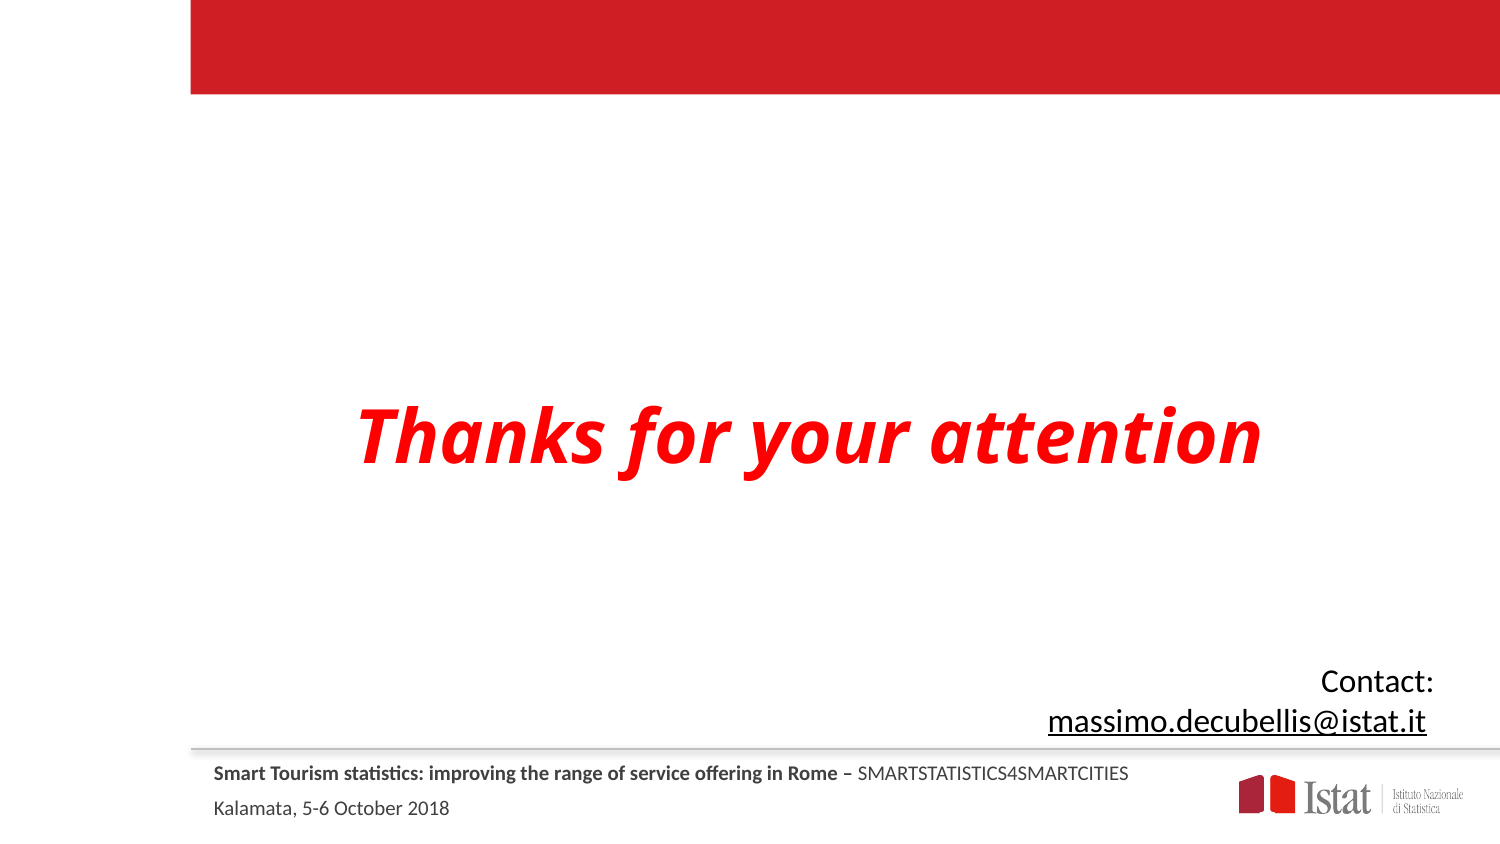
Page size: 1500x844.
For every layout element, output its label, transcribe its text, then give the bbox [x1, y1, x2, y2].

text_box Thanks for your attention Contact: massimo.decubellis@istat.it [189, 101, 1450, 746]
picture [1239, 775, 1463, 814]
text_box Smart Tourism statistics: improving the range of service offering in Rome – SMARTSTATISTICS4SMARTCITIES Kalamata, 5-6 October 2018 [198, 762, 1204, 828]
text_box [190, 0, 1500, 95]
